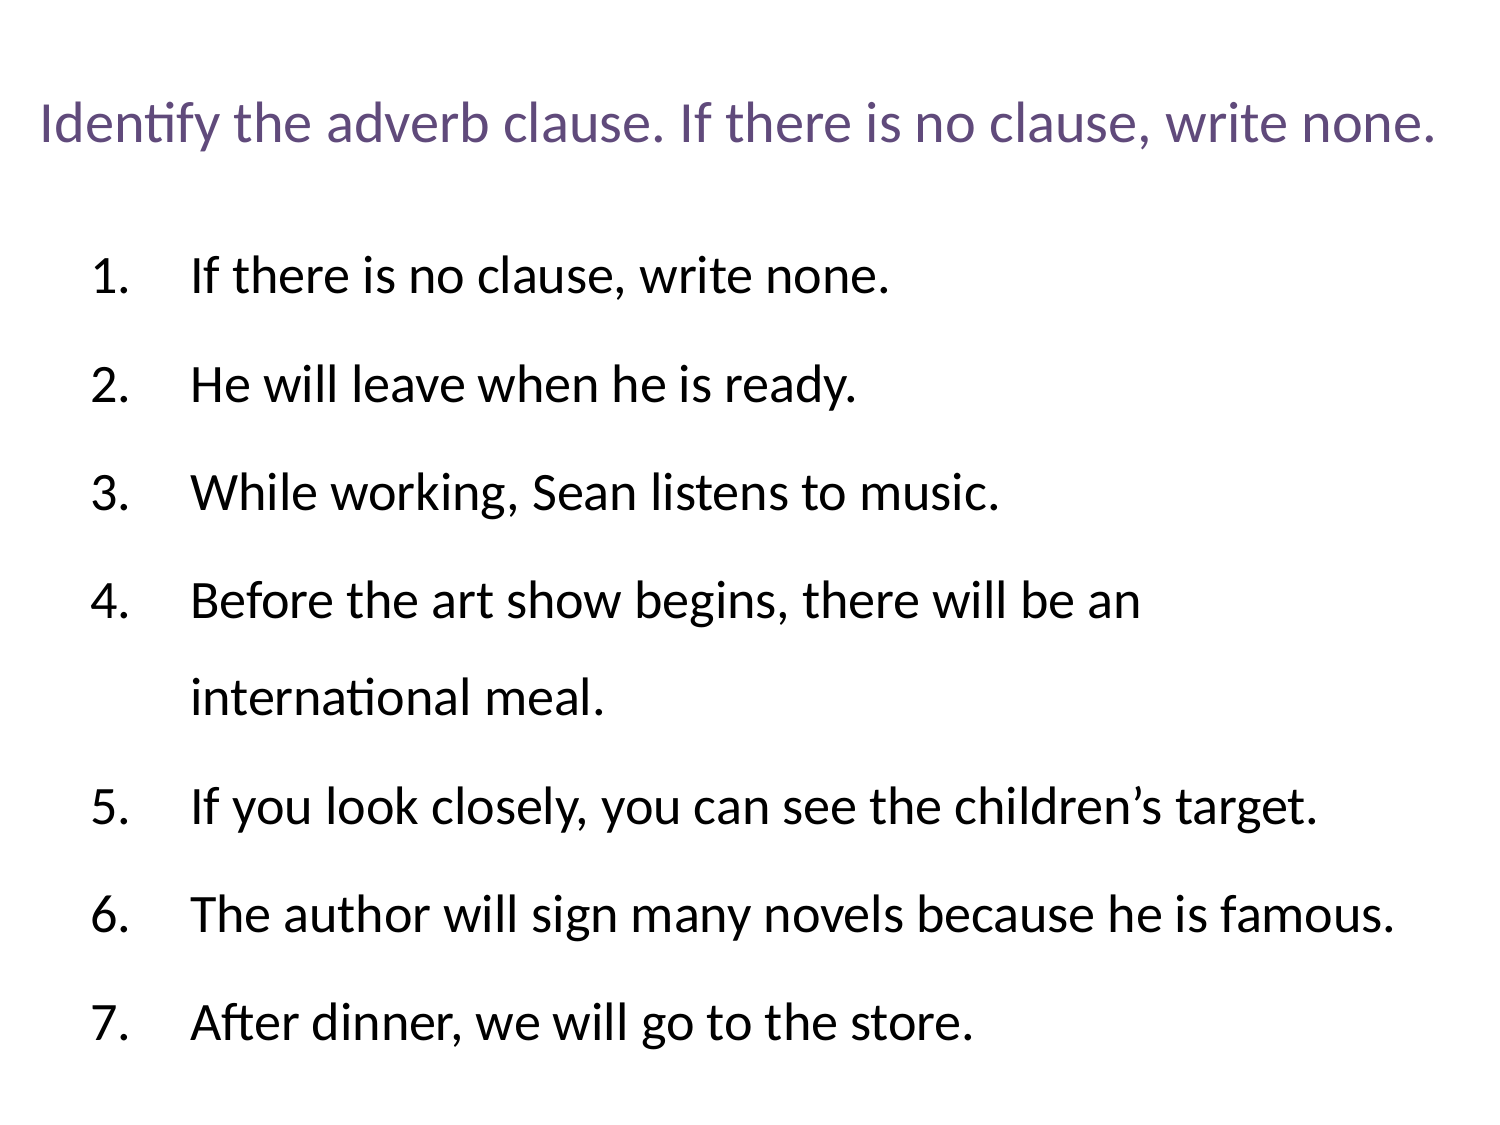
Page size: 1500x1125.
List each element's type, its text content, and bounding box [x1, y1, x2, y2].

title Identify the adverb clause. If there is no clause, write none. [24, 24, 1463, 213]
list If there is no clause, write none. He will leave when he is ready. While working, Sean listens to music. Before the art show begins, there will be an international meal. If you look closely, you can see the children’s target. The author will sign many novels because he is famous. After dinner, we will go to the store. [75, 200, 1425, 1075]
